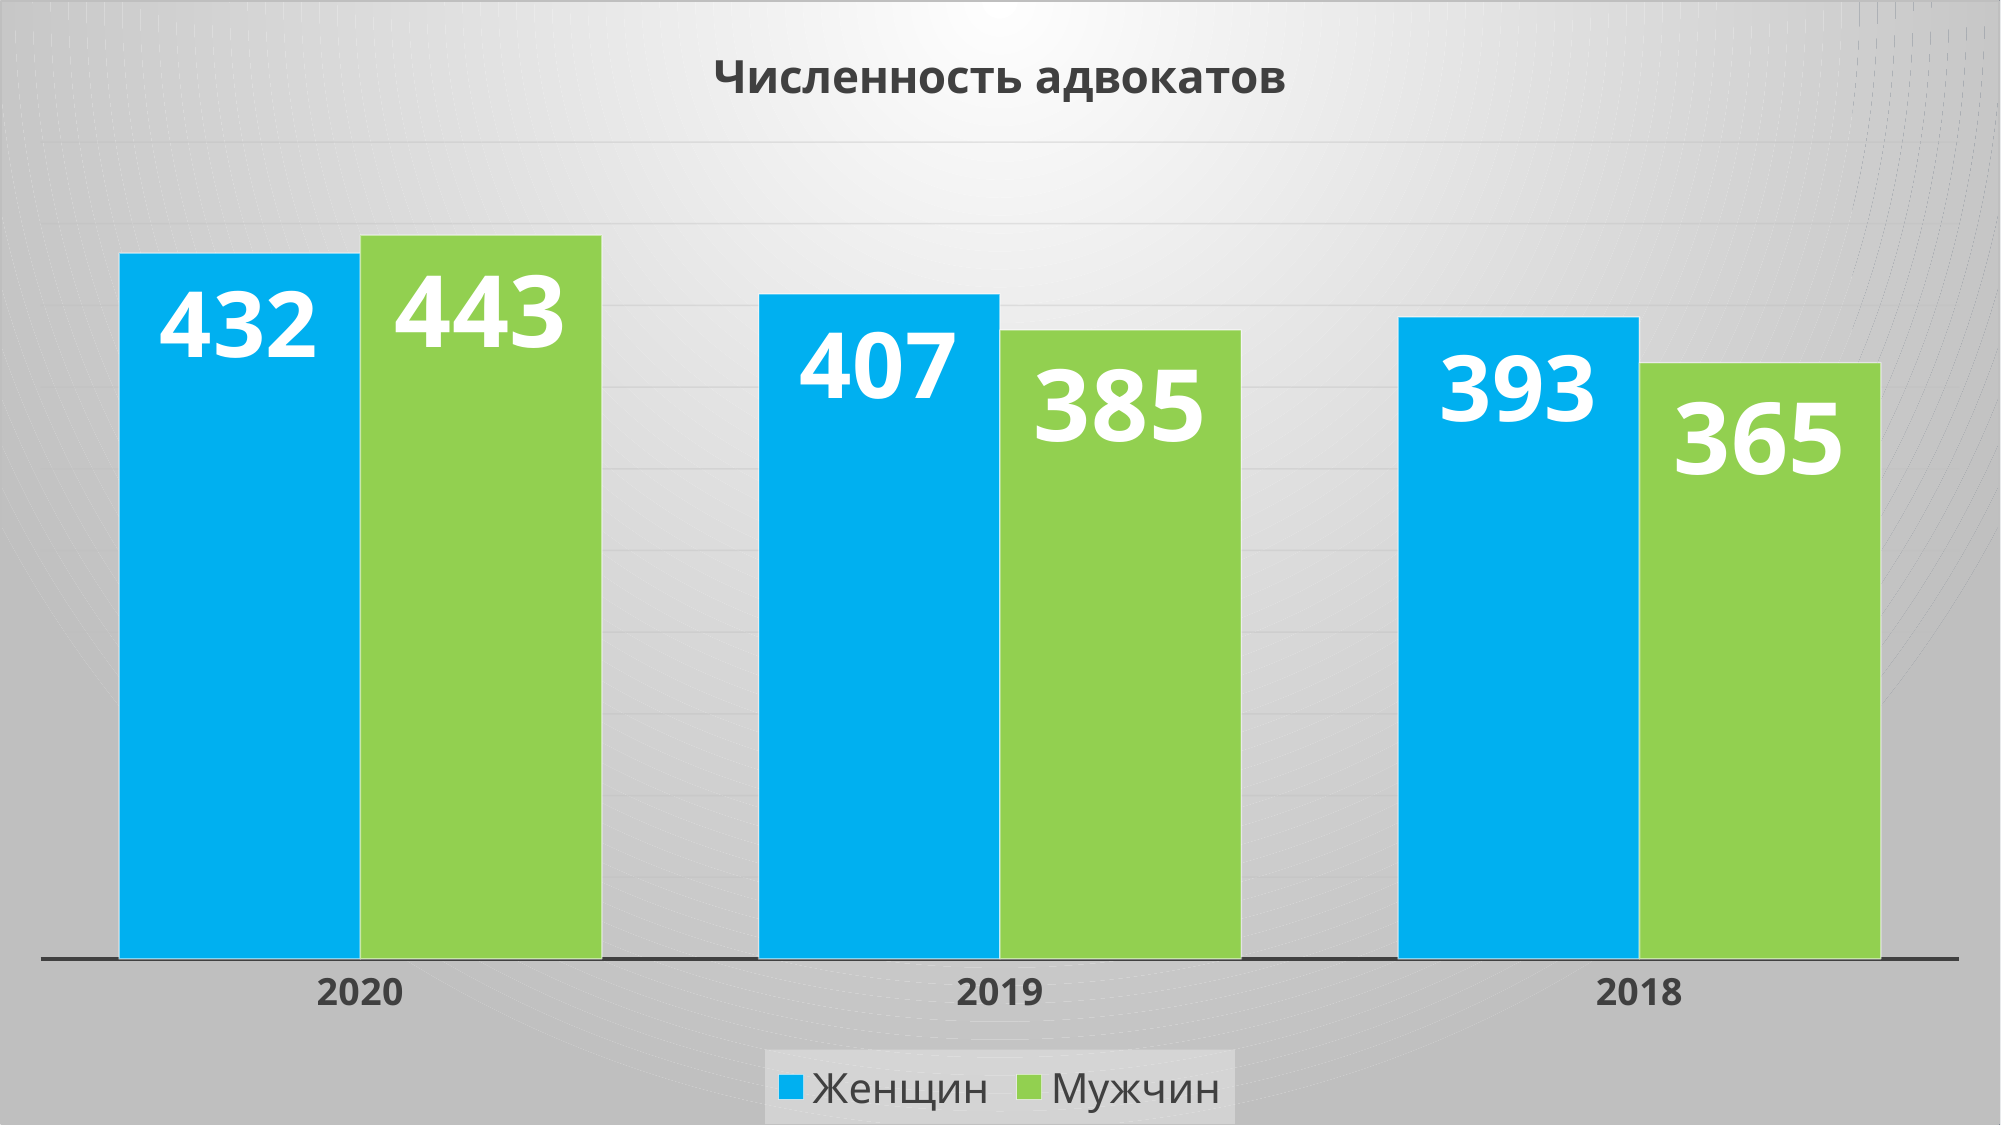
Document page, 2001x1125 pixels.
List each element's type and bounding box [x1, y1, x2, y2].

chart [0, 0, 2000, 1125]
